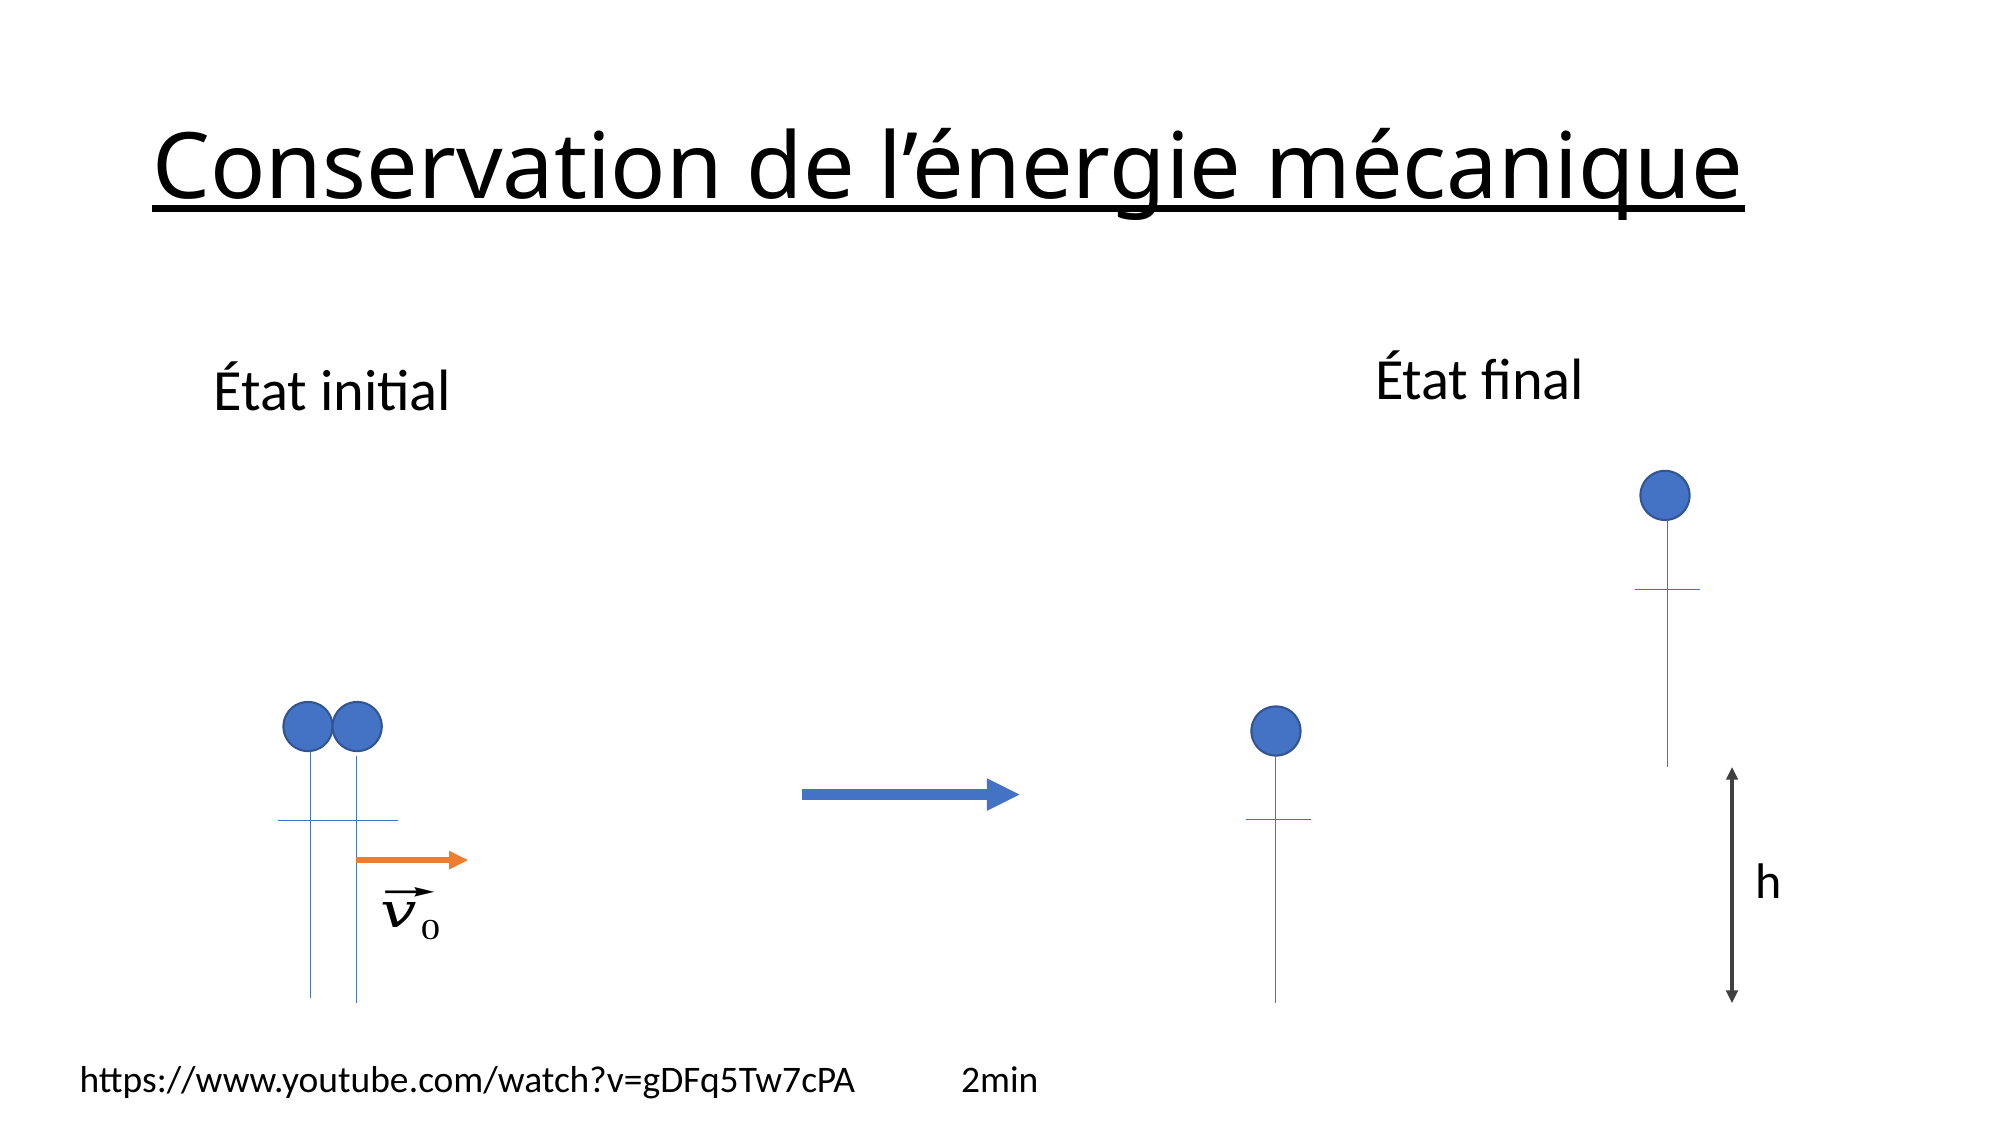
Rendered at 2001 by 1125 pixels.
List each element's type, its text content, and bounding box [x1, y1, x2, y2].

text_box h [1740, 841, 1797, 917]
text_box [331, 700, 383, 753]
text_box [1250, 705, 1302, 757]
text_box [282, 700, 333, 753]
text_box 2min [946, 1047, 1054, 1108]
text_box État initial [199, 345, 467, 430]
text_box https://www.youtube.com/watch?v=gDFq5Tw7cPA [64, 1047, 871, 1108]
text_box État final [1360, 333, 1600, 419]
title Conservation de l’énergie mécanique [137, 59, 1863, 278]
text_box [1639, 469, 1691, 522]
